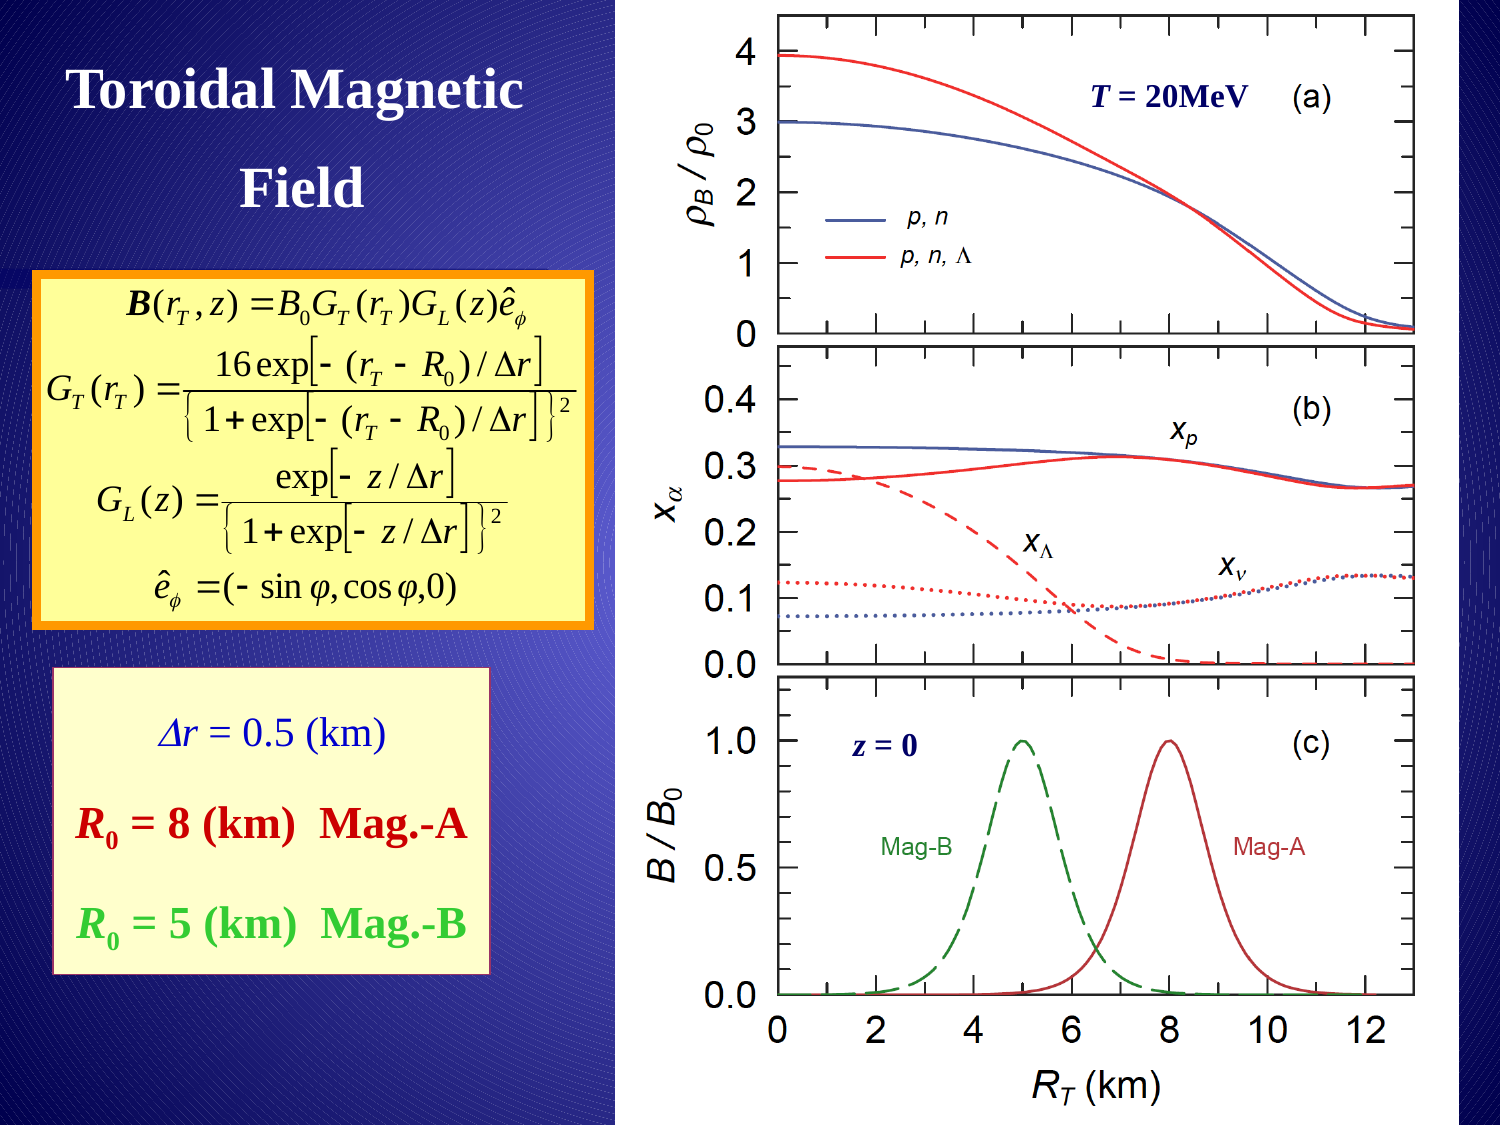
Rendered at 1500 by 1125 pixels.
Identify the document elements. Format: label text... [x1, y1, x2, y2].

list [40, 278, 585, 621]
text_box Toroidal Magnetic Field [29, 42, 561, 227]
picture [615, 0, 1460, 1125]
text_box Dr = 0.5 (km) R0 = 8 (km) Mag.‐A R0 = 5 (km) Mag.‐B [53, 667, 491, 975]
